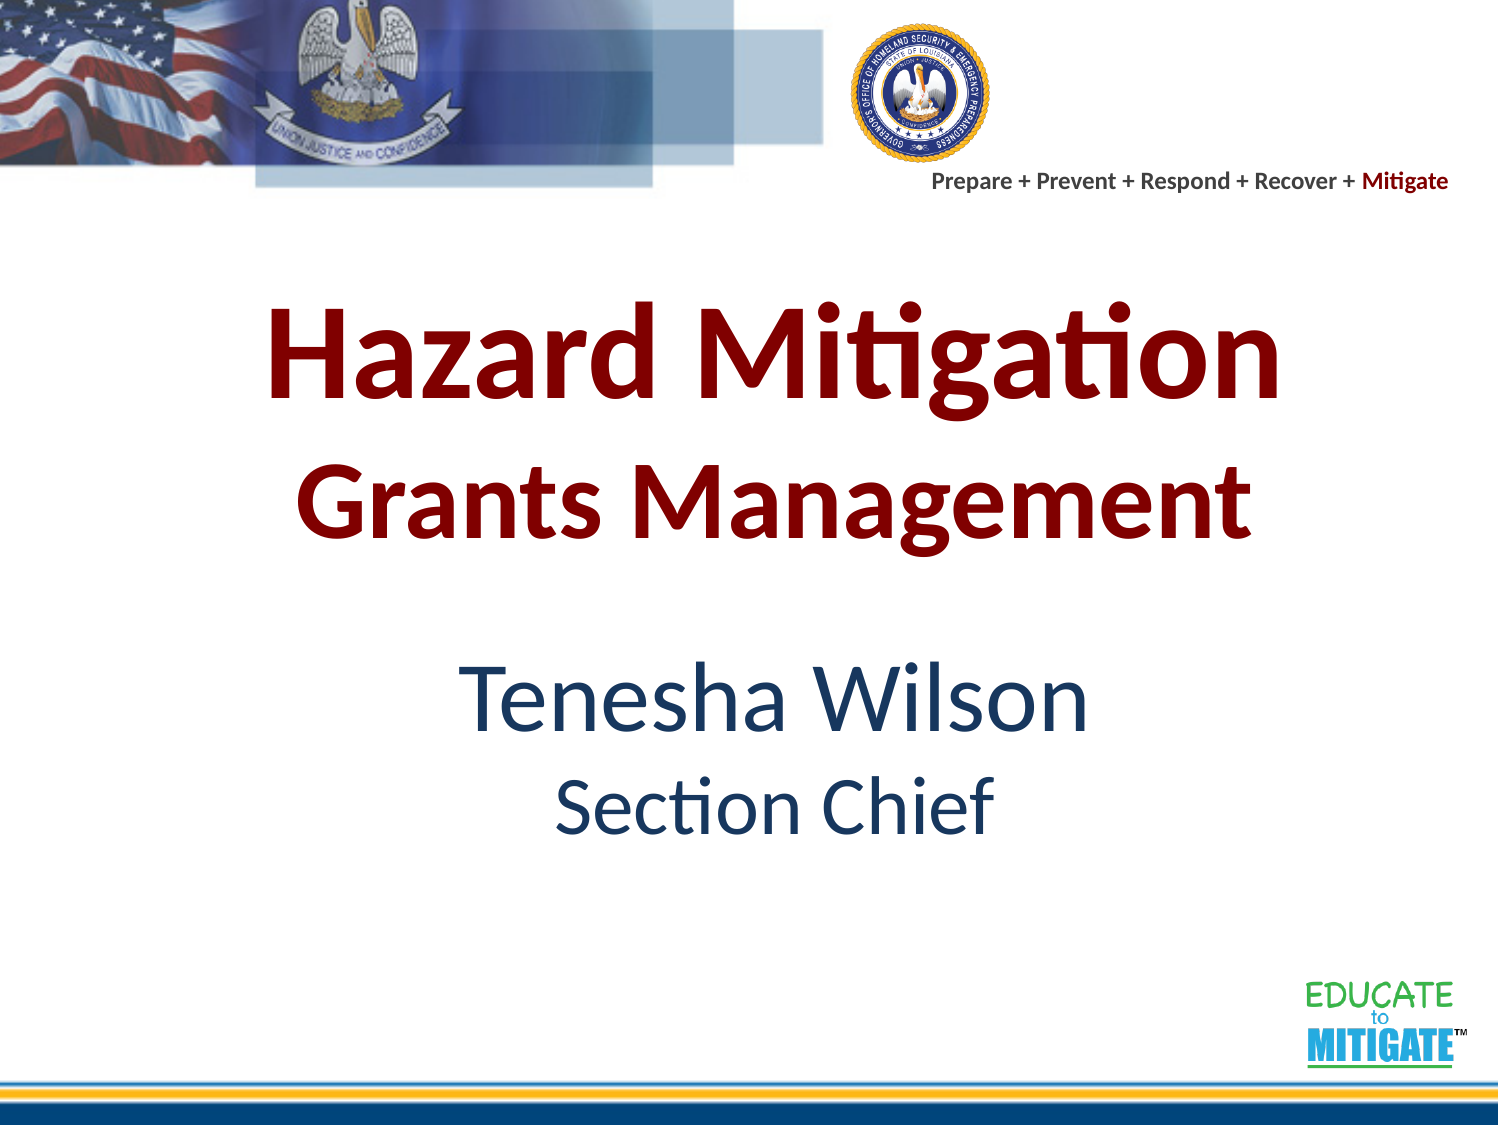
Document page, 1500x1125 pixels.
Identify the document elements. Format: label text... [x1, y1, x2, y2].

picture [0, 0, 1498, 1125]
title Hazard Mitigation Grants Management Tenesha Wilson Section Chief [99, 224, 1450, 888]
